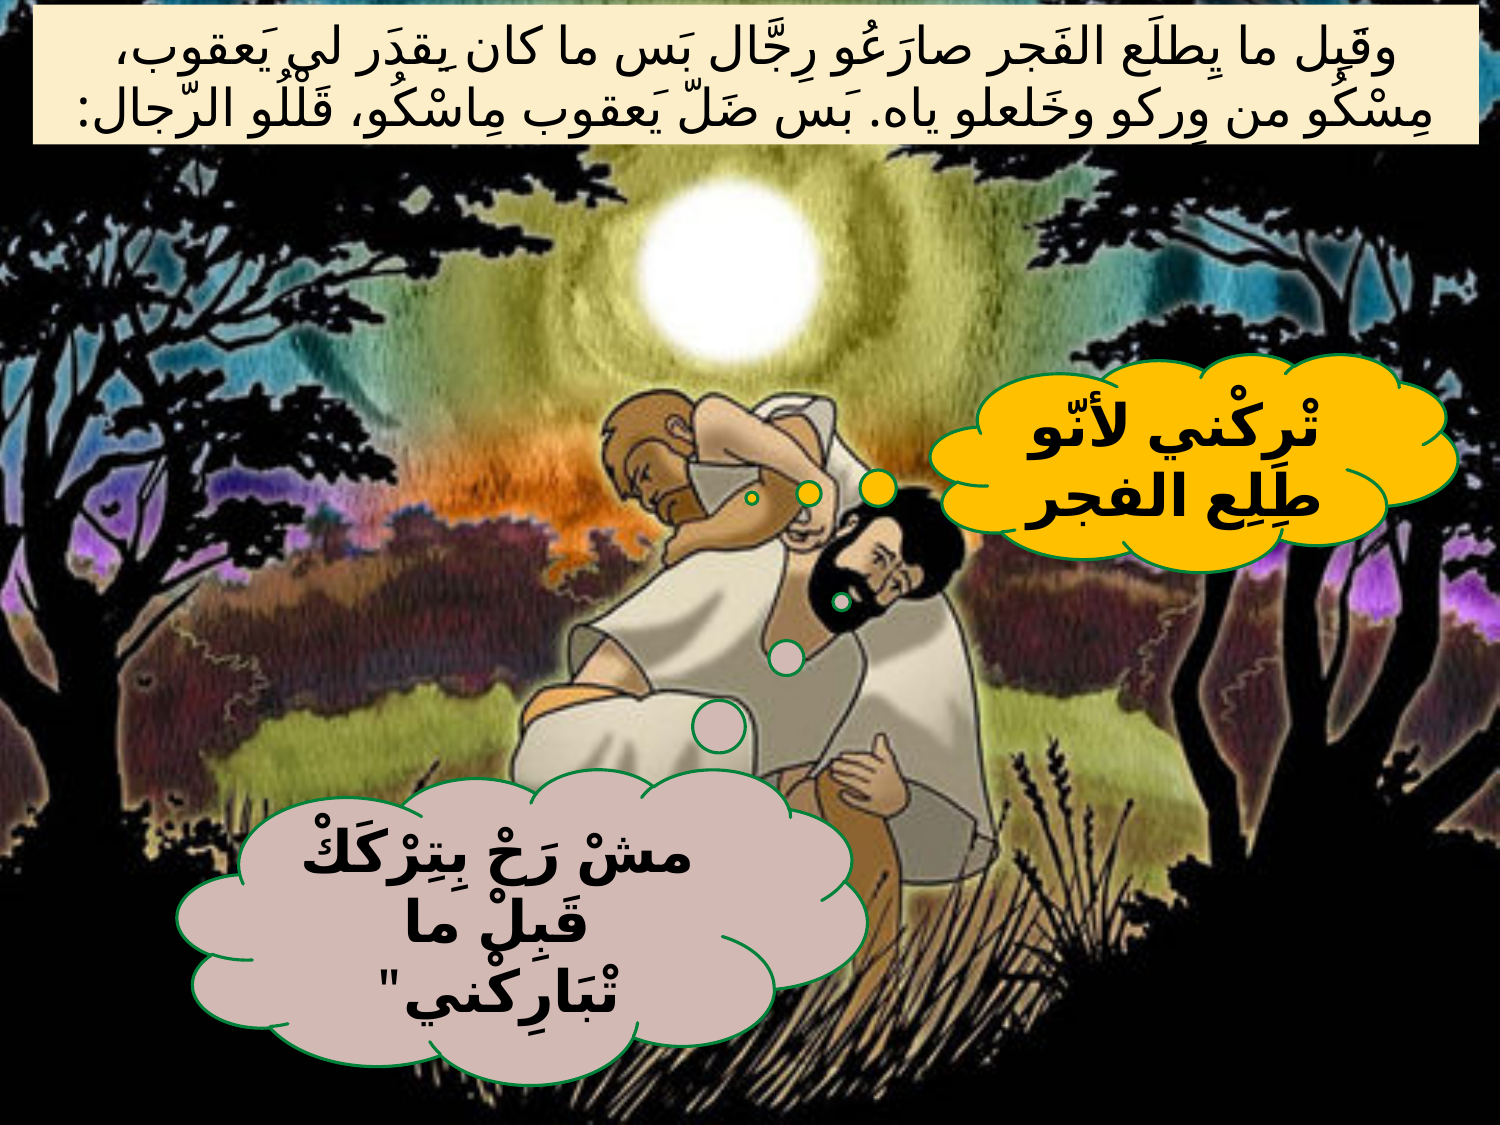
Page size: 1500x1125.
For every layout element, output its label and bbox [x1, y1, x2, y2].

list [0, 0, 1500, 1125]
